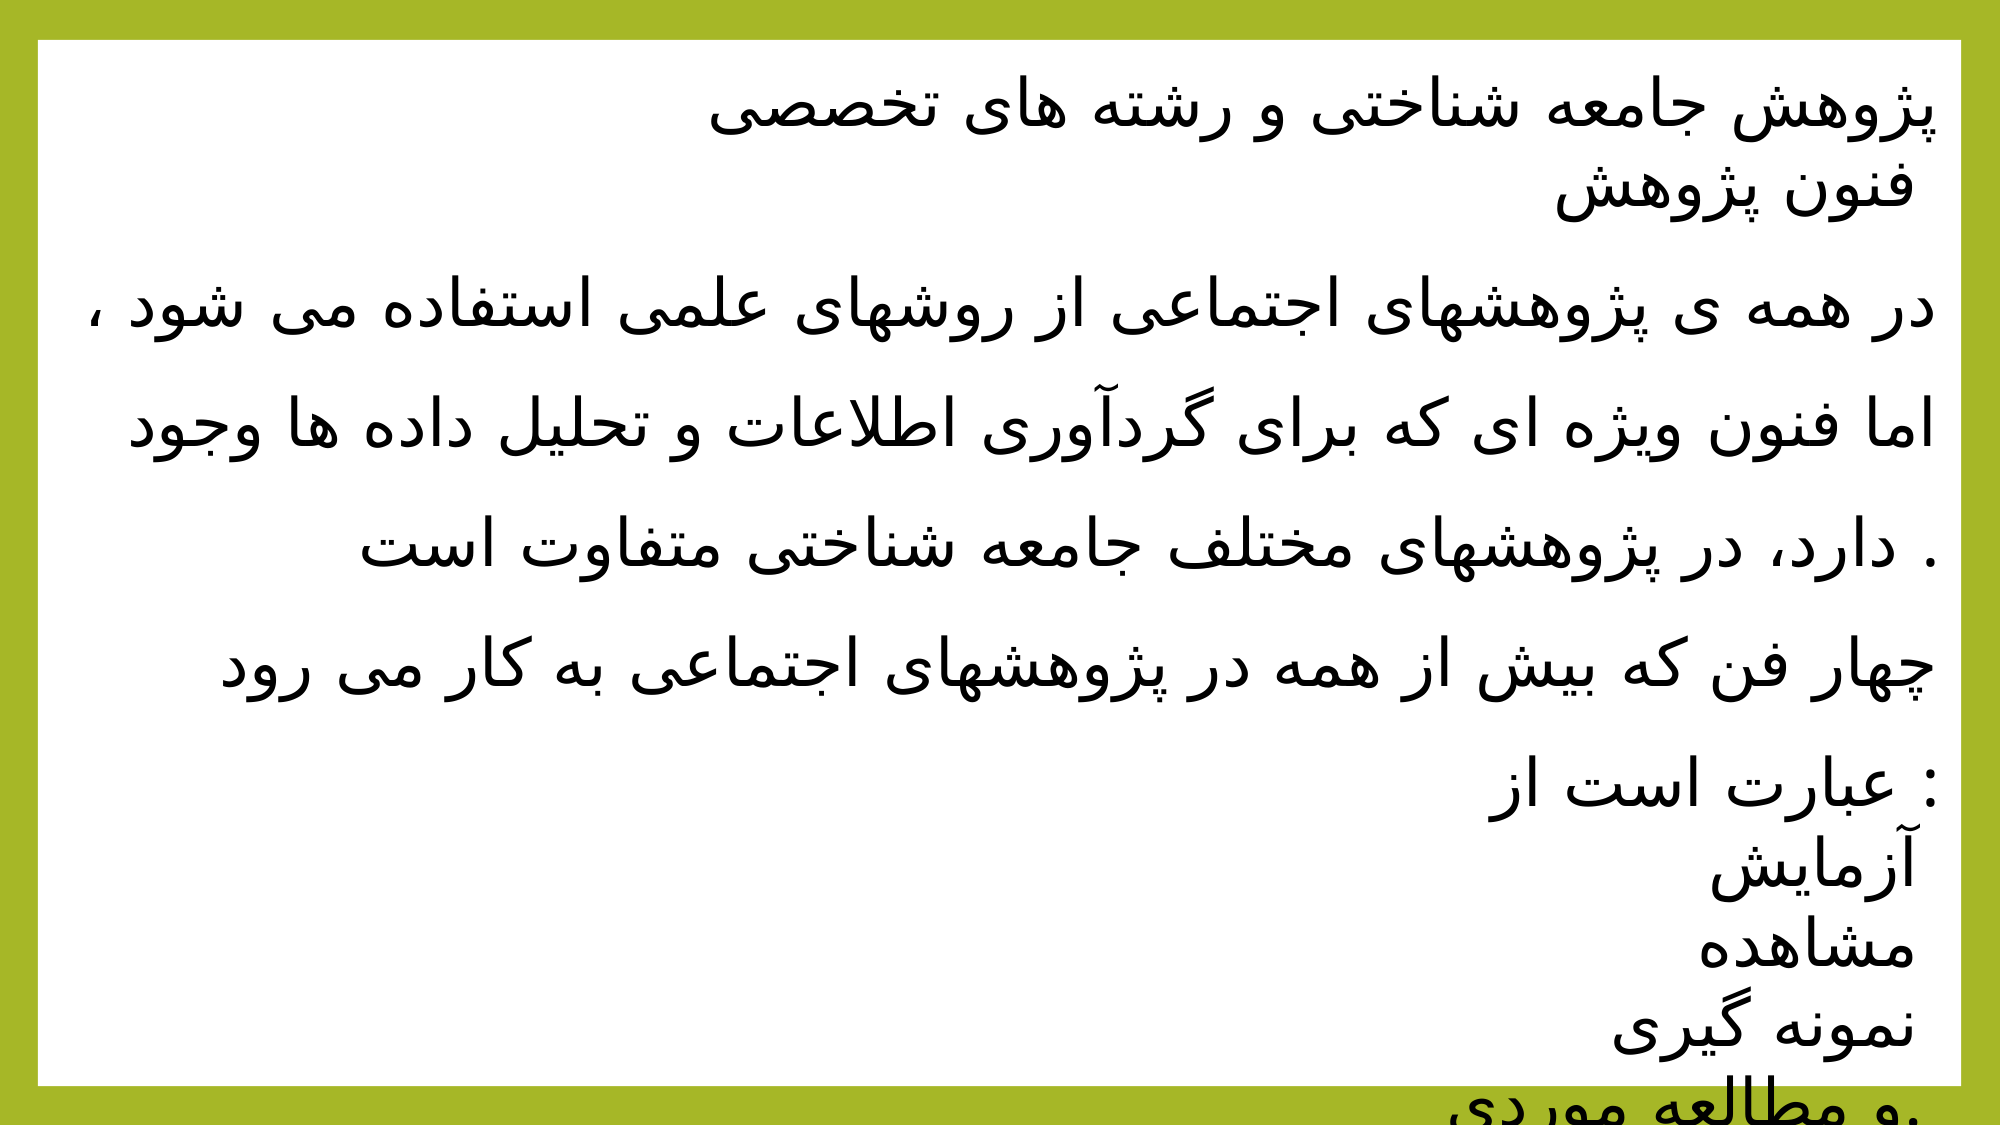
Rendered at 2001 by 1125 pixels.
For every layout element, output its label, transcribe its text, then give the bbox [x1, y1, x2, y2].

text_box پژوهش جامعه شناختی و رشته های تخصصی فنون پژوهش در همه ی پژوهشهای اجتماعی از روشهای علمی استفاده می شود ، اما فنون ویژه ای که برای گردآوری اطلاعات و تحلیل داده ها وجود دارد، در پژوهشهای مختلف جامعه شناختی متفاوت است . چهار فن که بیش از همه در پژوهشهای اجتماعی به کار می رود عبارت است از : آزمایش مشاهده نمونه گیری و مطالعه موردی. [42, 52, 1955, 1125]
